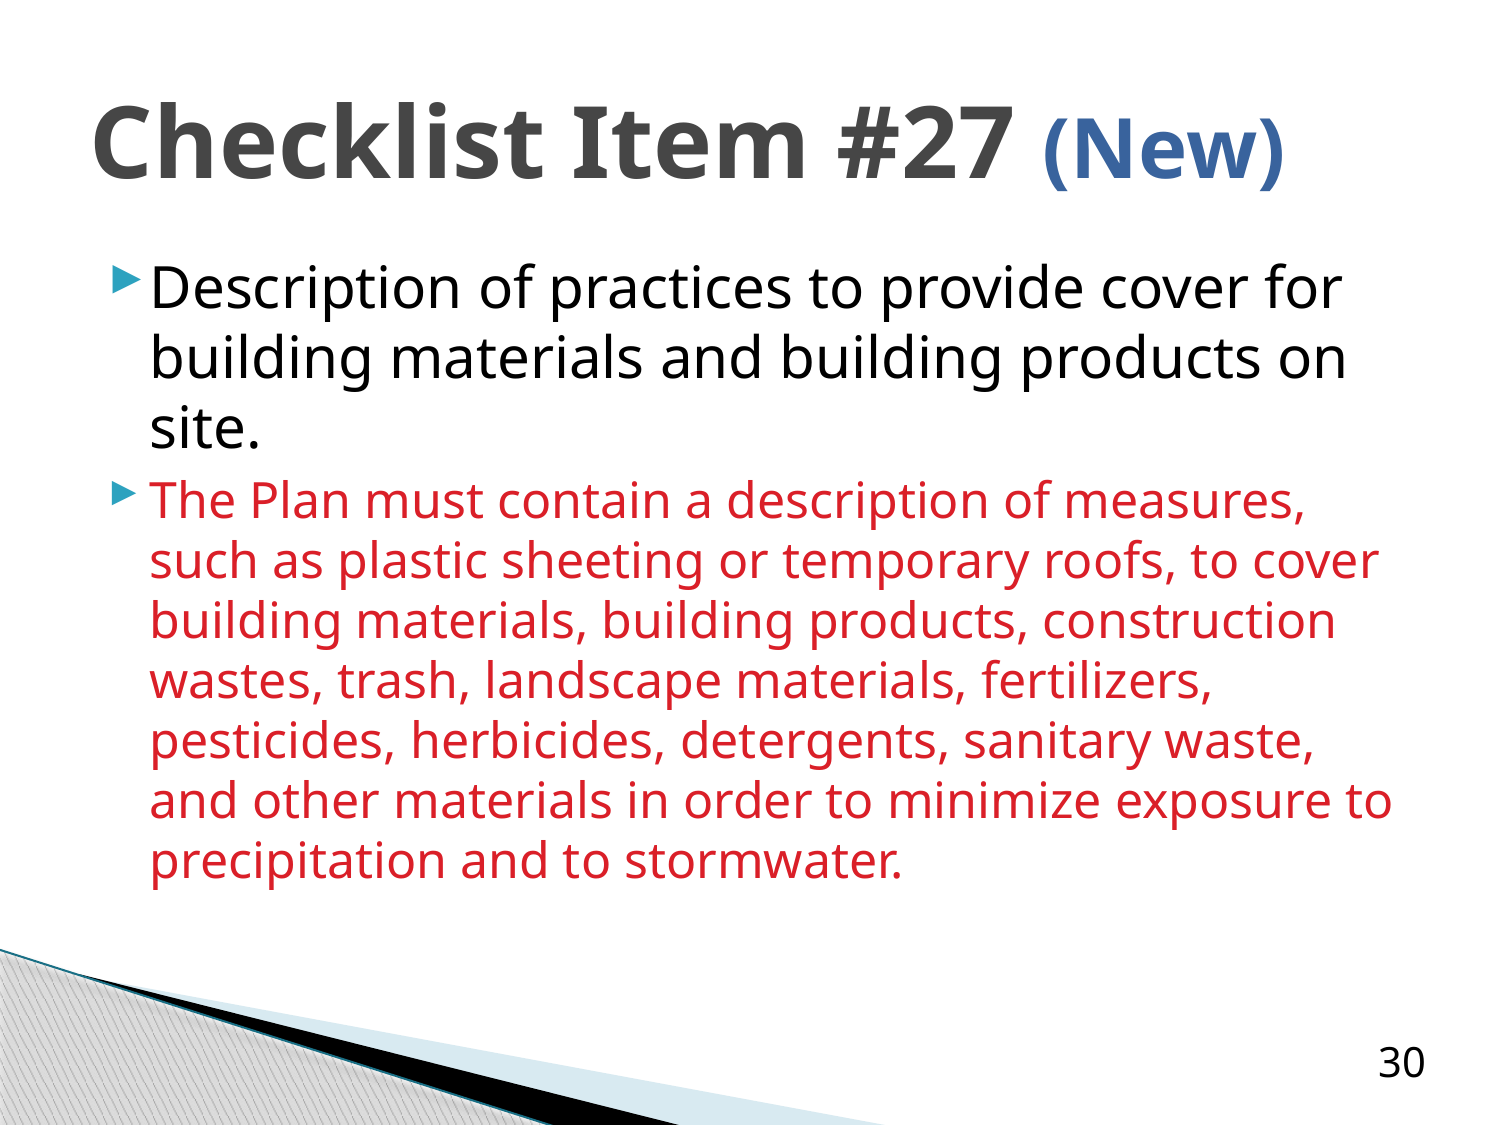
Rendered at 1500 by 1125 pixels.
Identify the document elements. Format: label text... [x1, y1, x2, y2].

slide_number 30 [1337, 1001, 1441, 1101]
title Checklist Item #27 (New) [75, 45, 1425, 233]
list Description of practices to provide cover for building materials and building products on site. The Plan must contain a description of measures, such as plastic sheeting or temporary roofs, to cover building materials, building products, construction wastes, trash, landscape materials, fertilizers, pesticides, herbicides, detergents, sanitary waste, and other materials in order to minimize exposure to precipitation and to stormwater. [75, 243, 1425, 986]
